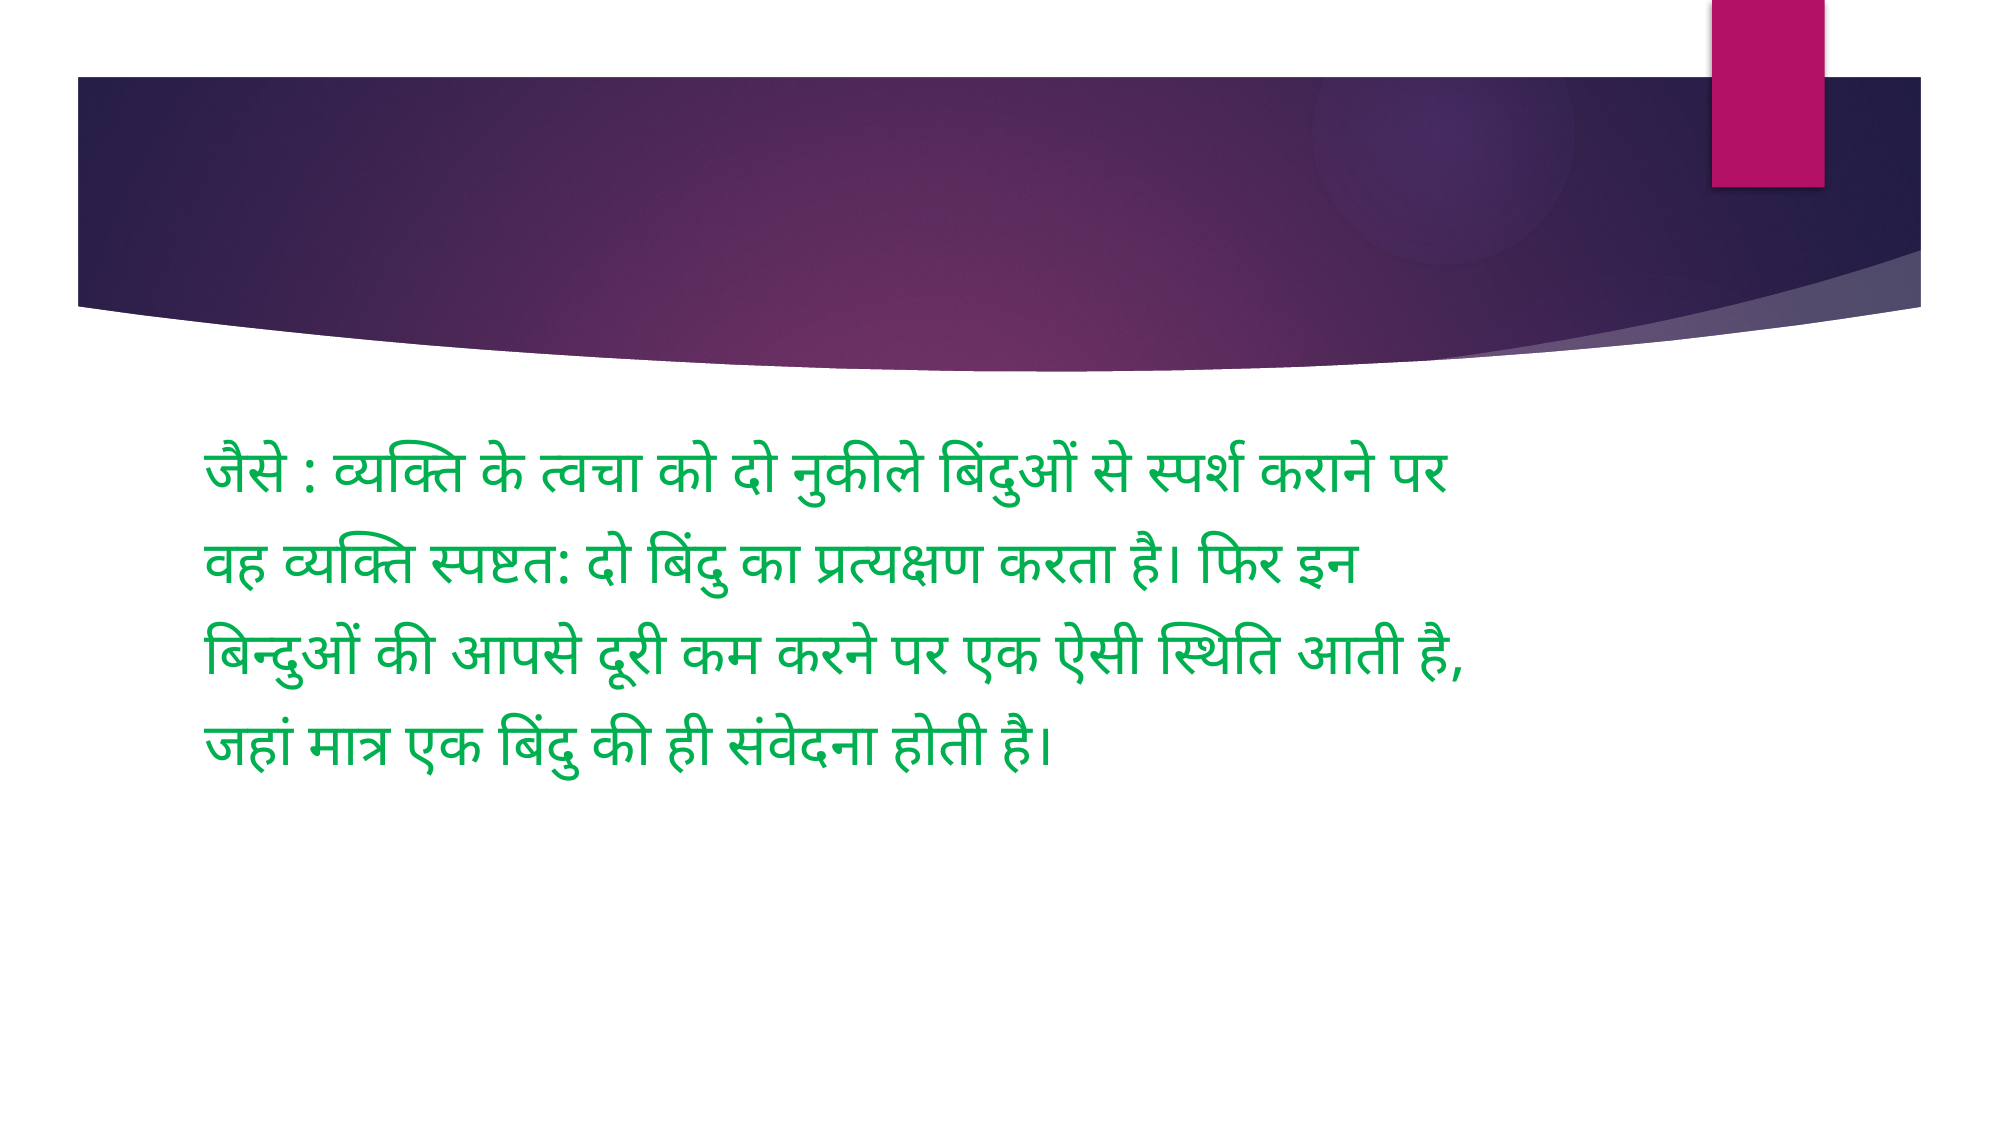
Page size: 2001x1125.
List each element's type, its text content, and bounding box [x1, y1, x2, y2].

list जैसे : व्यक्ति के त्वचा को दो नुकीले बिंदुओं से स्पर्श कराने पर वह व्यक्ति स्पष्टत: दो बिंदु का प्रत्यक्षण करता है। फिर इन बिन्दुओं की आपसे दूरी कम करने पर एक ऐसी स्थिति आती है, जहां मात्र एक बिंदु की ही संवेदना होती है। [189, 427, 1627, 988]
